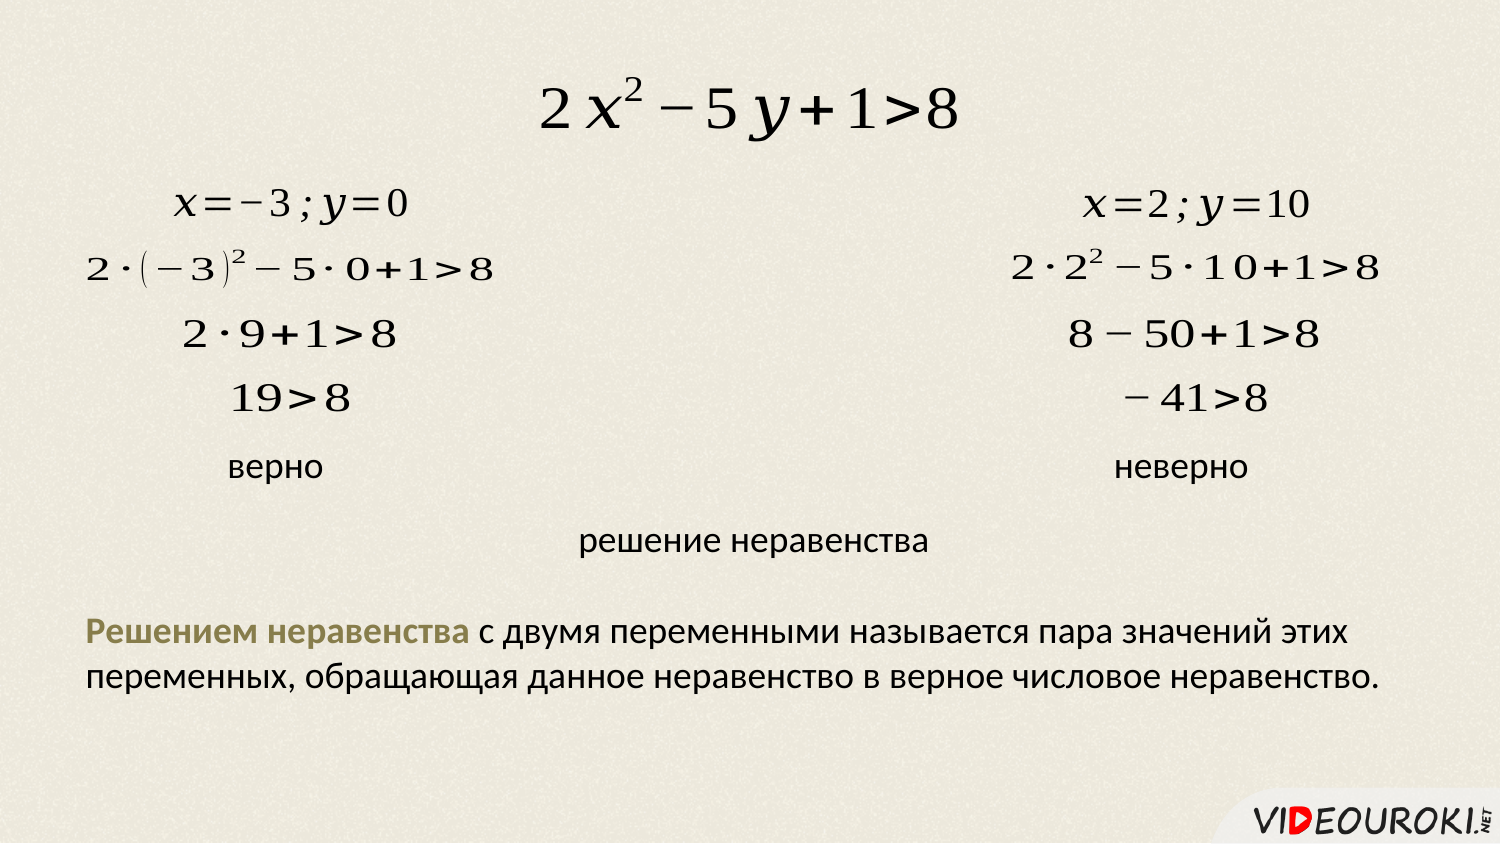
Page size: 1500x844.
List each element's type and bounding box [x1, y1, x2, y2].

text_box [1210, 787, 1500, 844]
picture [0, 0, 1500, 844]
